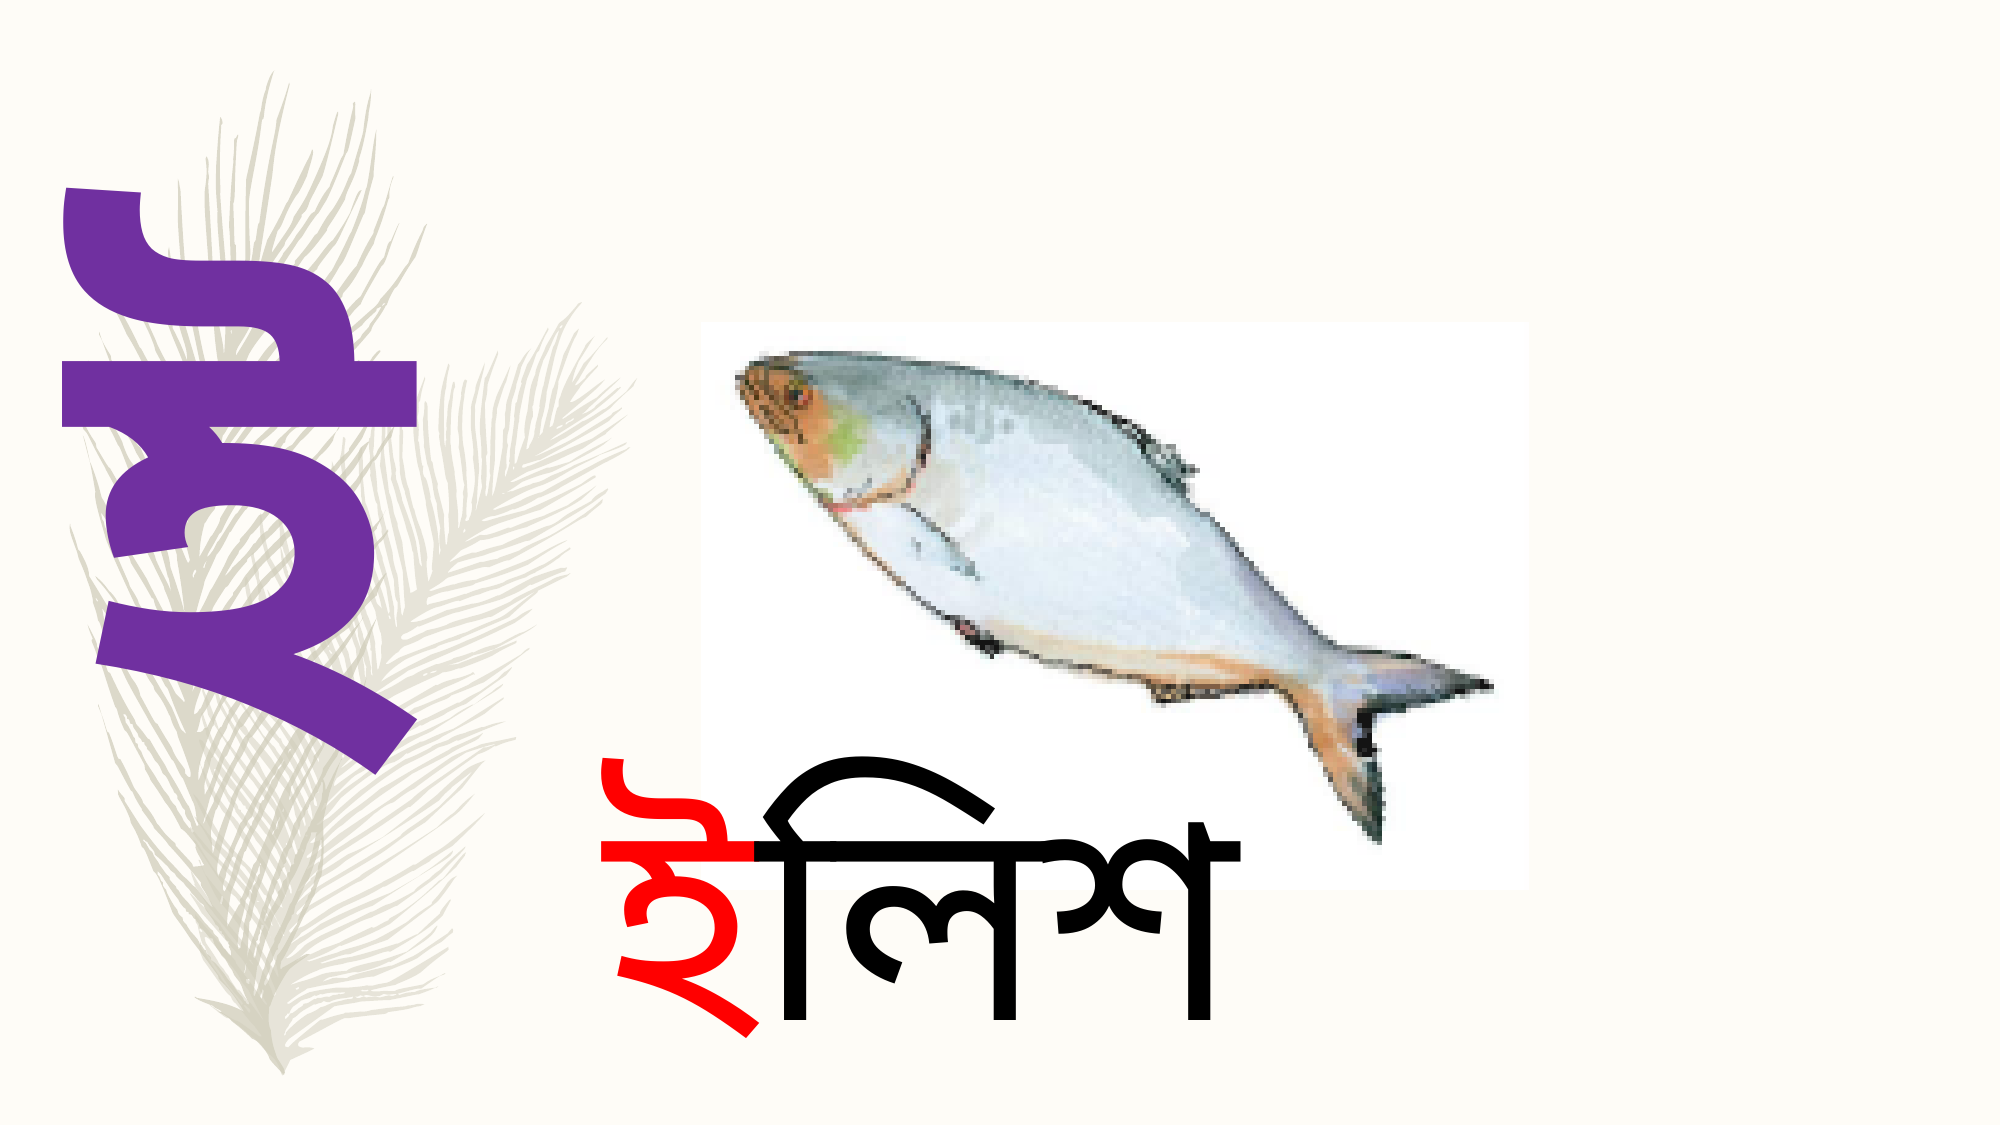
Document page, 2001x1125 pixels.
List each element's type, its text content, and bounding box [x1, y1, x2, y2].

text_box ই [53, 128, 582, 861]
text_box ইলিশ [589, 725, 1578, 1086]
picture [701, 322, 1529, 891]
